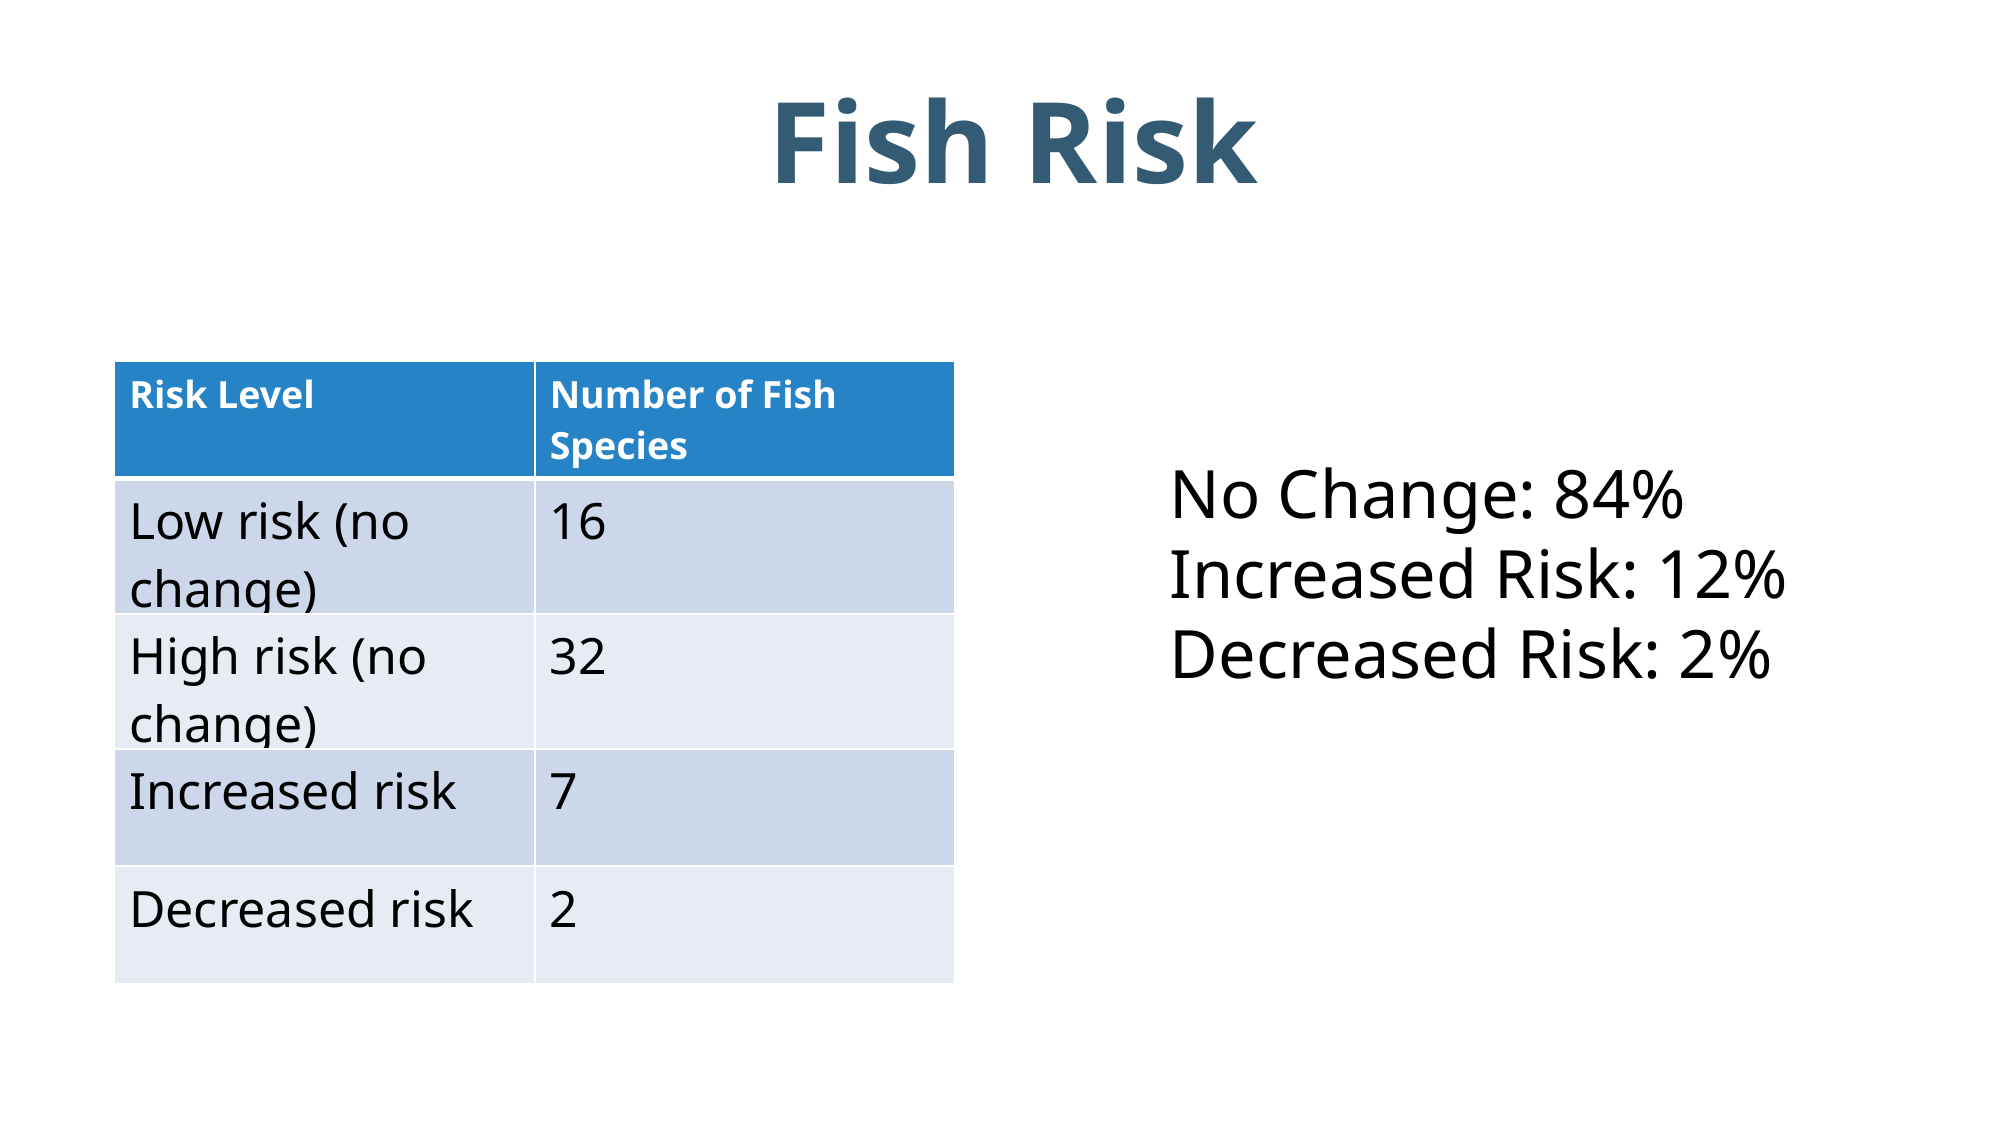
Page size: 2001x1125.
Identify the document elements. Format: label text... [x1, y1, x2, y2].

table_cell Decreased risk [115, 867, 534, 983]
table_cell 2 [536, 867, 954, 983]
table_cell 7 [536, 750, 954, 865]
table_cell 32 [536, 615, 954, 748]
table_header Risk Level [115, 362, 534, 476]
text_box Fish Risk [86, 63, 1942, 214]
table_cell Increased risk [115, 750, 534, 865]
text_box No Change: 84% Increased Risk: 12% Decreased Risk: 2% [1155, 444, 1892, 700]
table_cell Low risk (no change) [115, 481, 534, 613]
table_cell High risk (no change) [115, 615, 534, 748]
table_cell 16 [536, 481, 954, 613]
table_header Number of Fish Species [536, 362, 954, 476]
